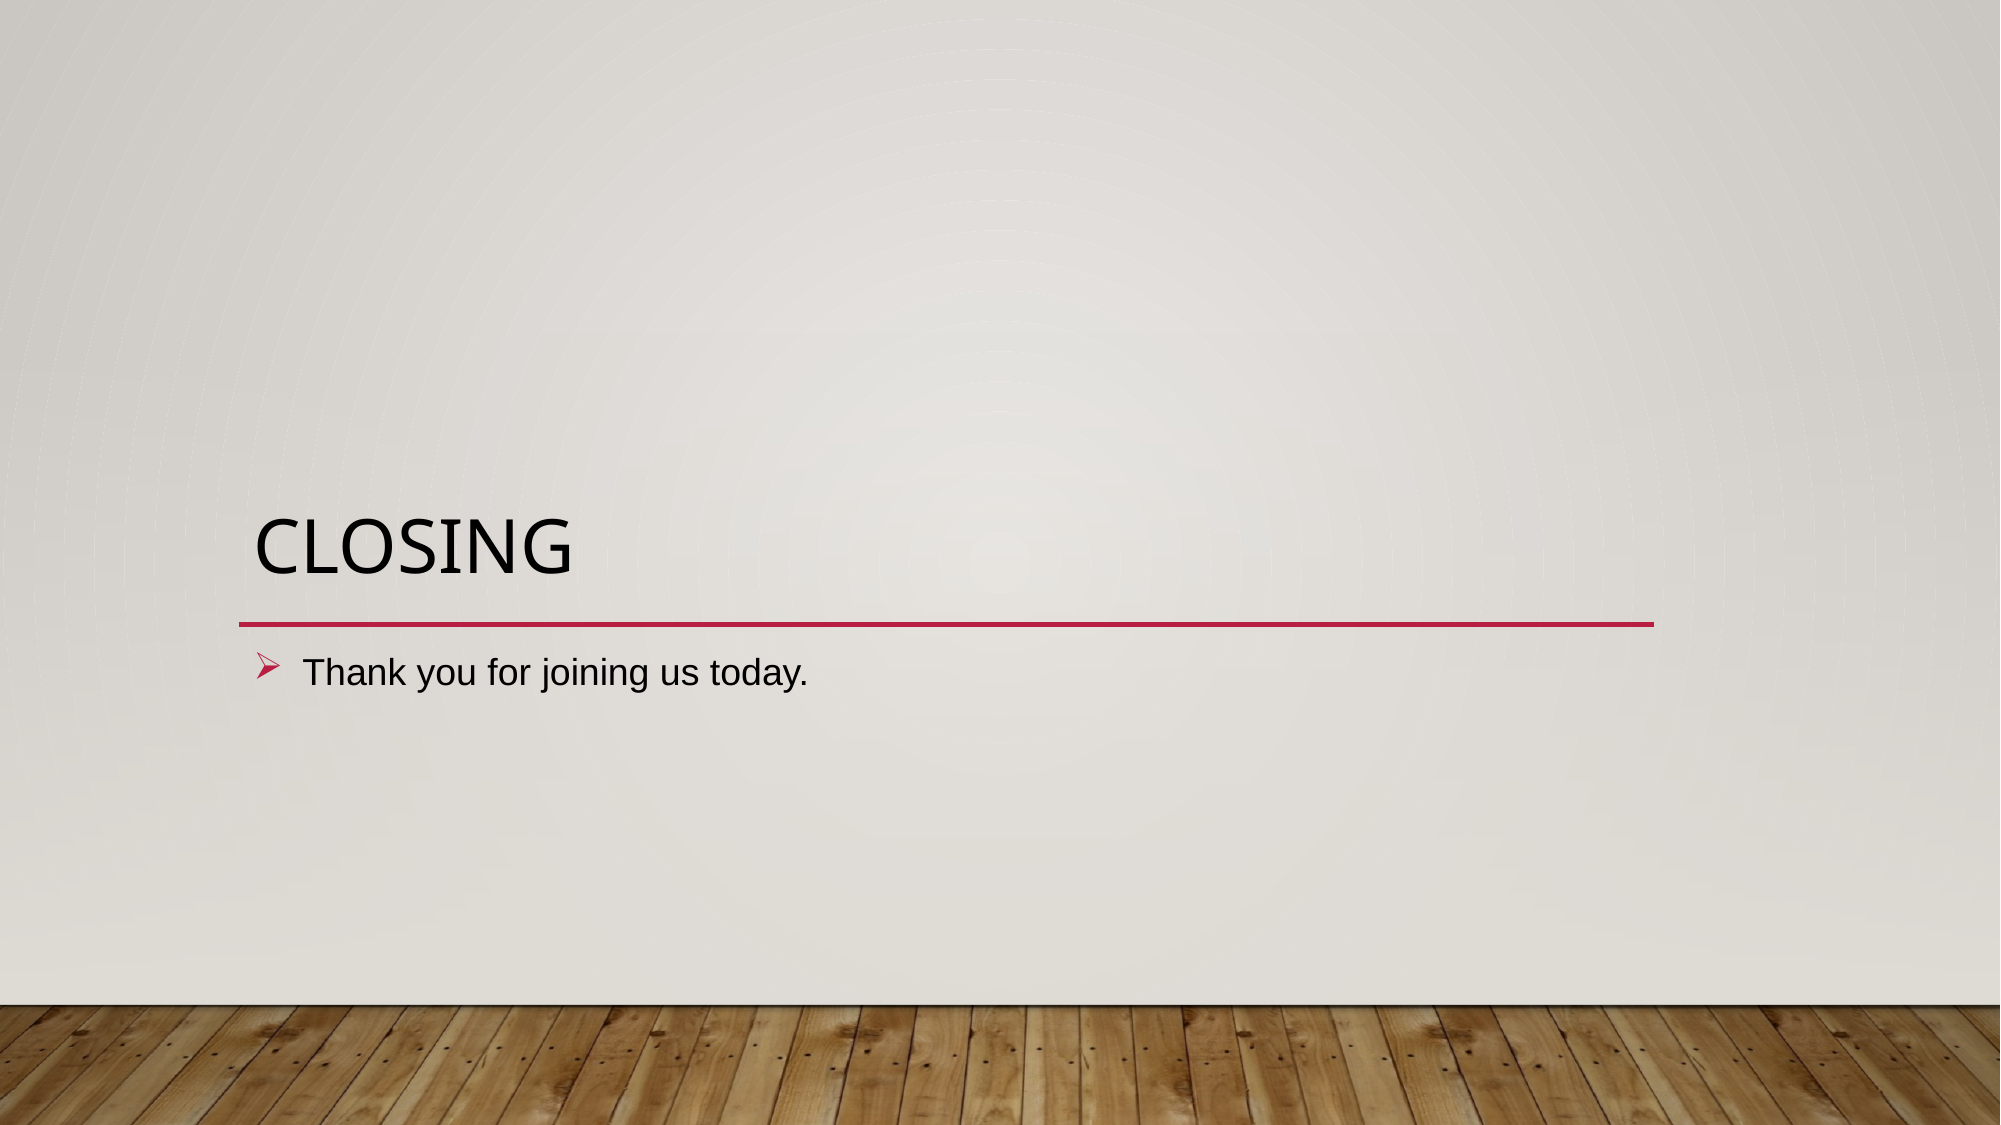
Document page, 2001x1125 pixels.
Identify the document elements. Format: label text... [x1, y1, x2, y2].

list Thank you for joining us today. [238, 624, 1655, 791]
picture [0, 1005, 2000, 1125]
title Closing [238, 288, 1657, 598]
